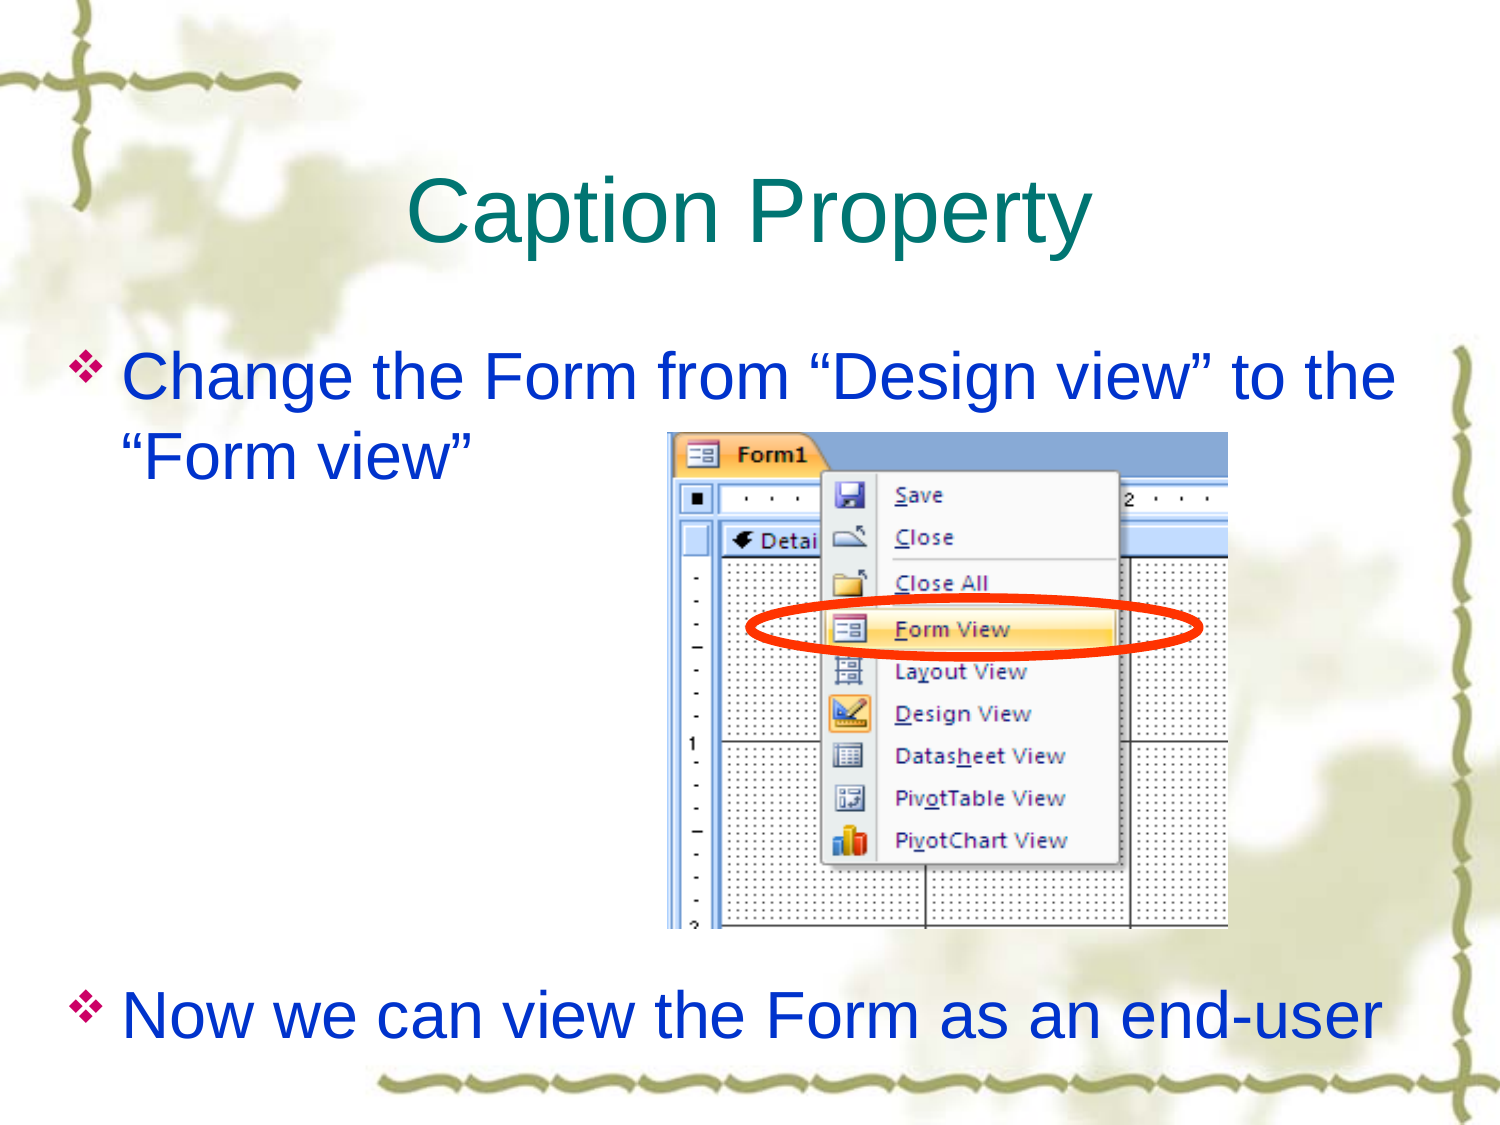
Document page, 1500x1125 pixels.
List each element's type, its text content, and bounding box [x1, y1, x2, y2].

title Caption Property [49, 112, 1451, 301]
list Change the Form from “Design view” to the “Form view” Now we can view the Form as an end-user [49, 324, 1452, 963]
picture [0, 0, 1500, 1125]
